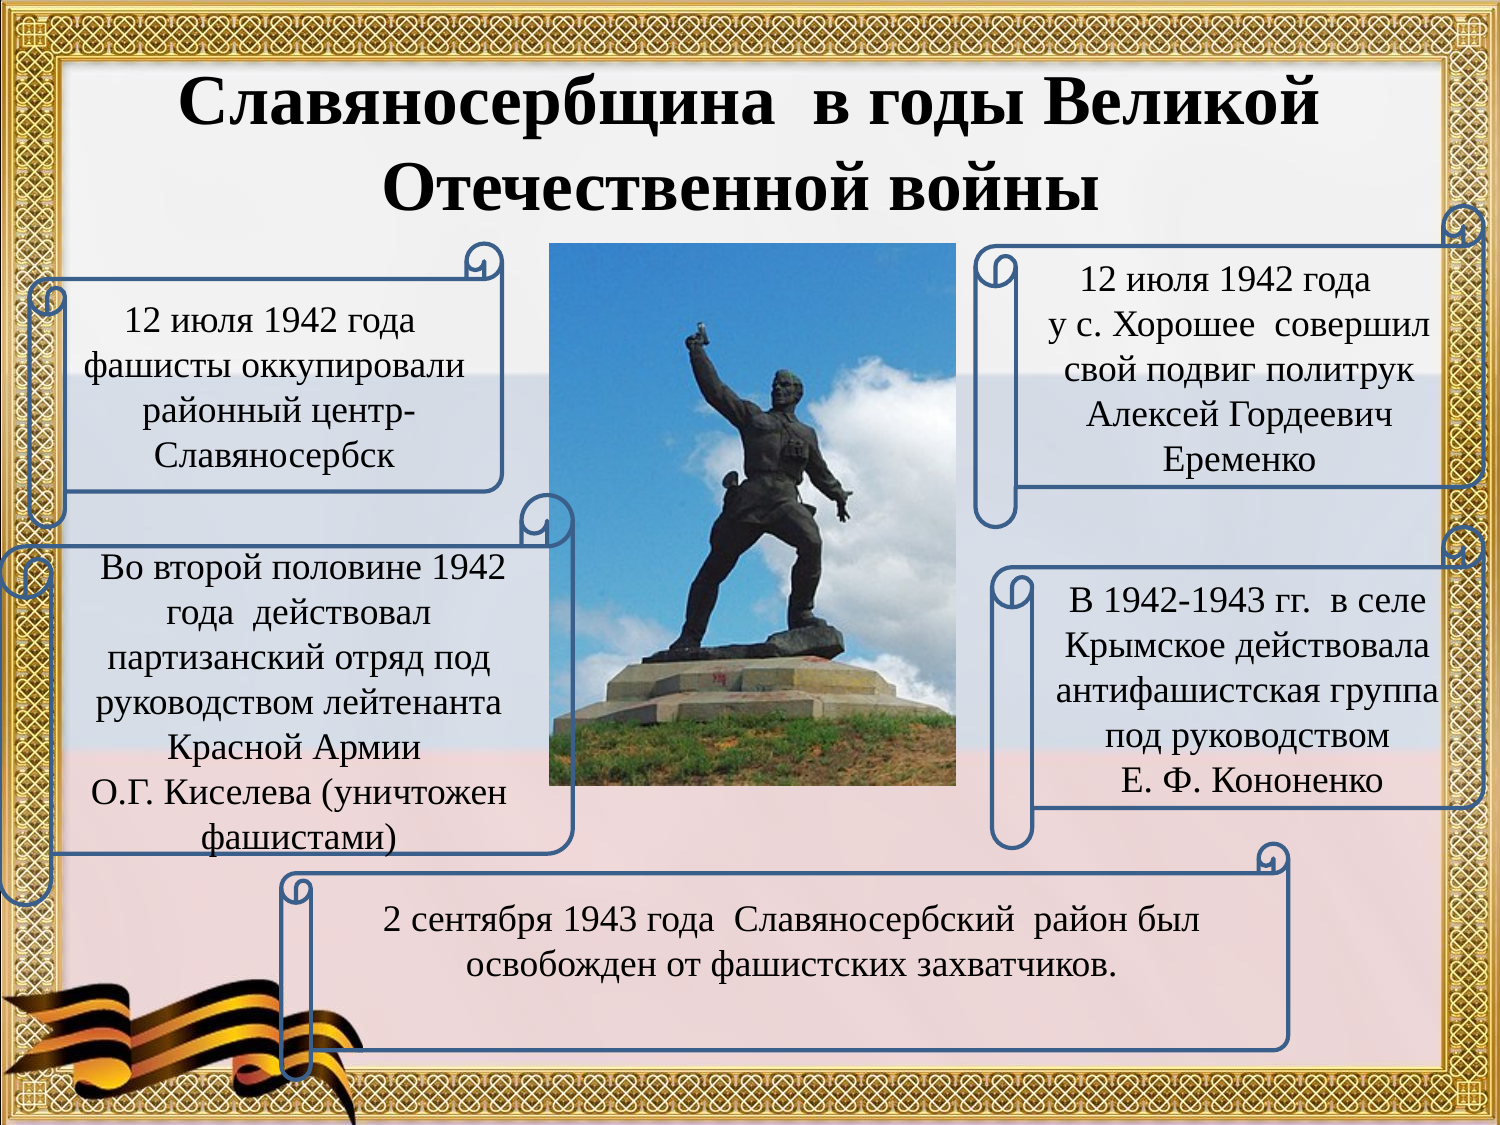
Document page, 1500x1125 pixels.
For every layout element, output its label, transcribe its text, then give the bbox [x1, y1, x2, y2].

text_box 12 июля 1942 года у с. Хорошее совершил свой подвиг политрук Алексей Гордеевич Еременко [973, 203, 1486, 530]
text_box 2 сентября 1943 года Славяносербский район был освобожден от фашистских захватчиков. [279, 841, 1291, 1082]
text_box 12 июля 1942 года фашисты оккупировали районный центр- Славяносербск [27, 241, 505, 530]
picture [0, 0, 1500, 1125]
title Славяносербщина в годы Великой Отечественной войны [75, 45, 1425, 233]
text_box Во второй половине 1942 года действовал партизанский отряд под руководством лейтенанта Красной Армии О.Г. Киселева (уничтожен фашистами) [0, 493, 575, 908]
text_box В 1942-1943 гг. в селе Крымское действовала антифашистская группа под руководством Е. Ф. Кононенко [989, 524, 1486, 851]
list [548, 243, 956, 786]
